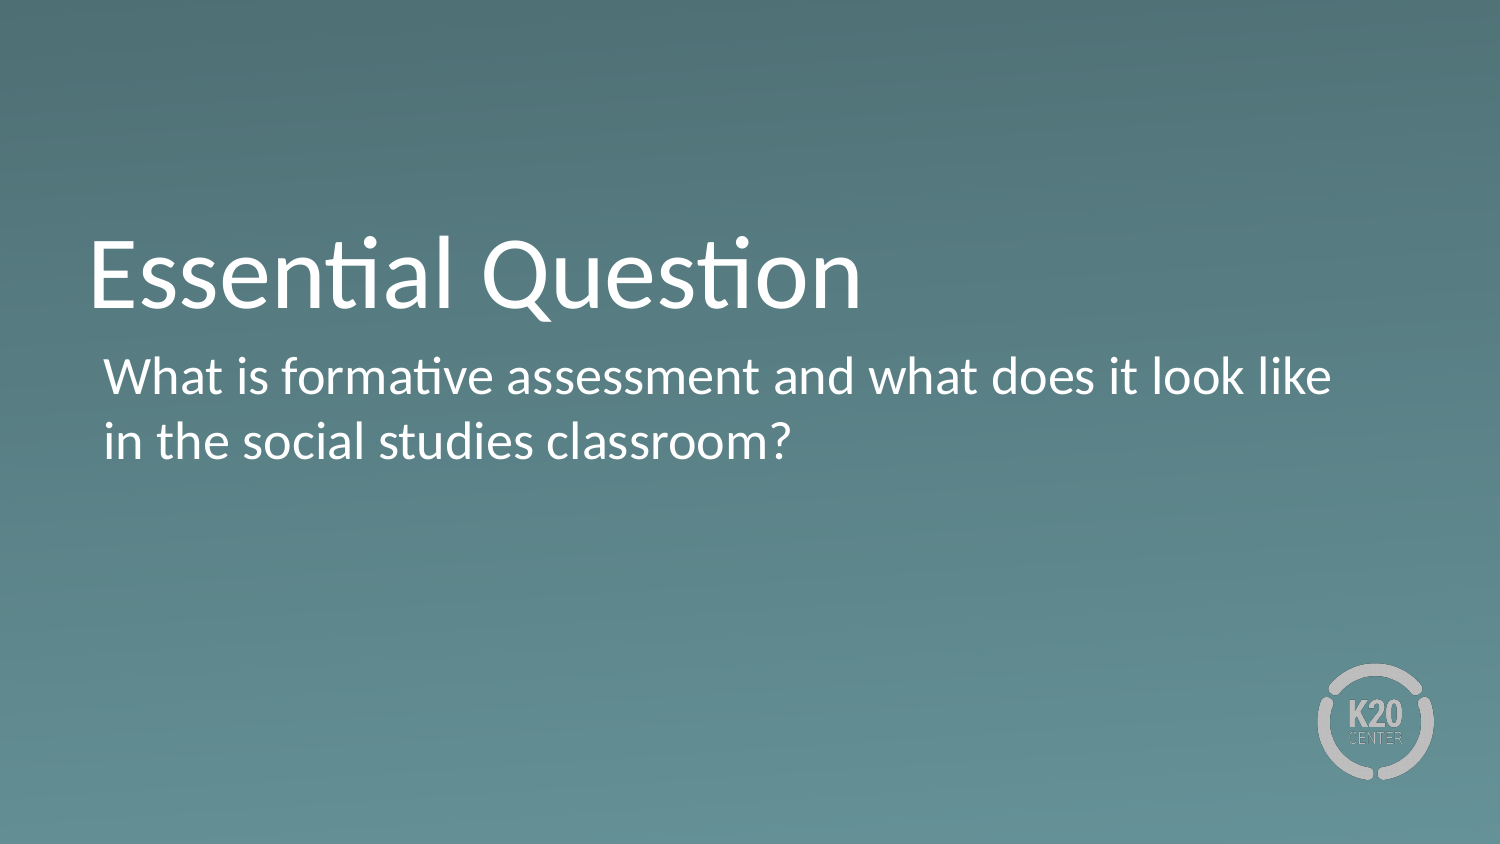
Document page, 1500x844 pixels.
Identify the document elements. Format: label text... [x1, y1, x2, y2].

title Essential Question [86, 161, 1362, 330]
picture [1300, 646, 1451, 797]
list What is formative assessment and what does it look like in the social studies classroom? [86, 332, 1362, 519]
